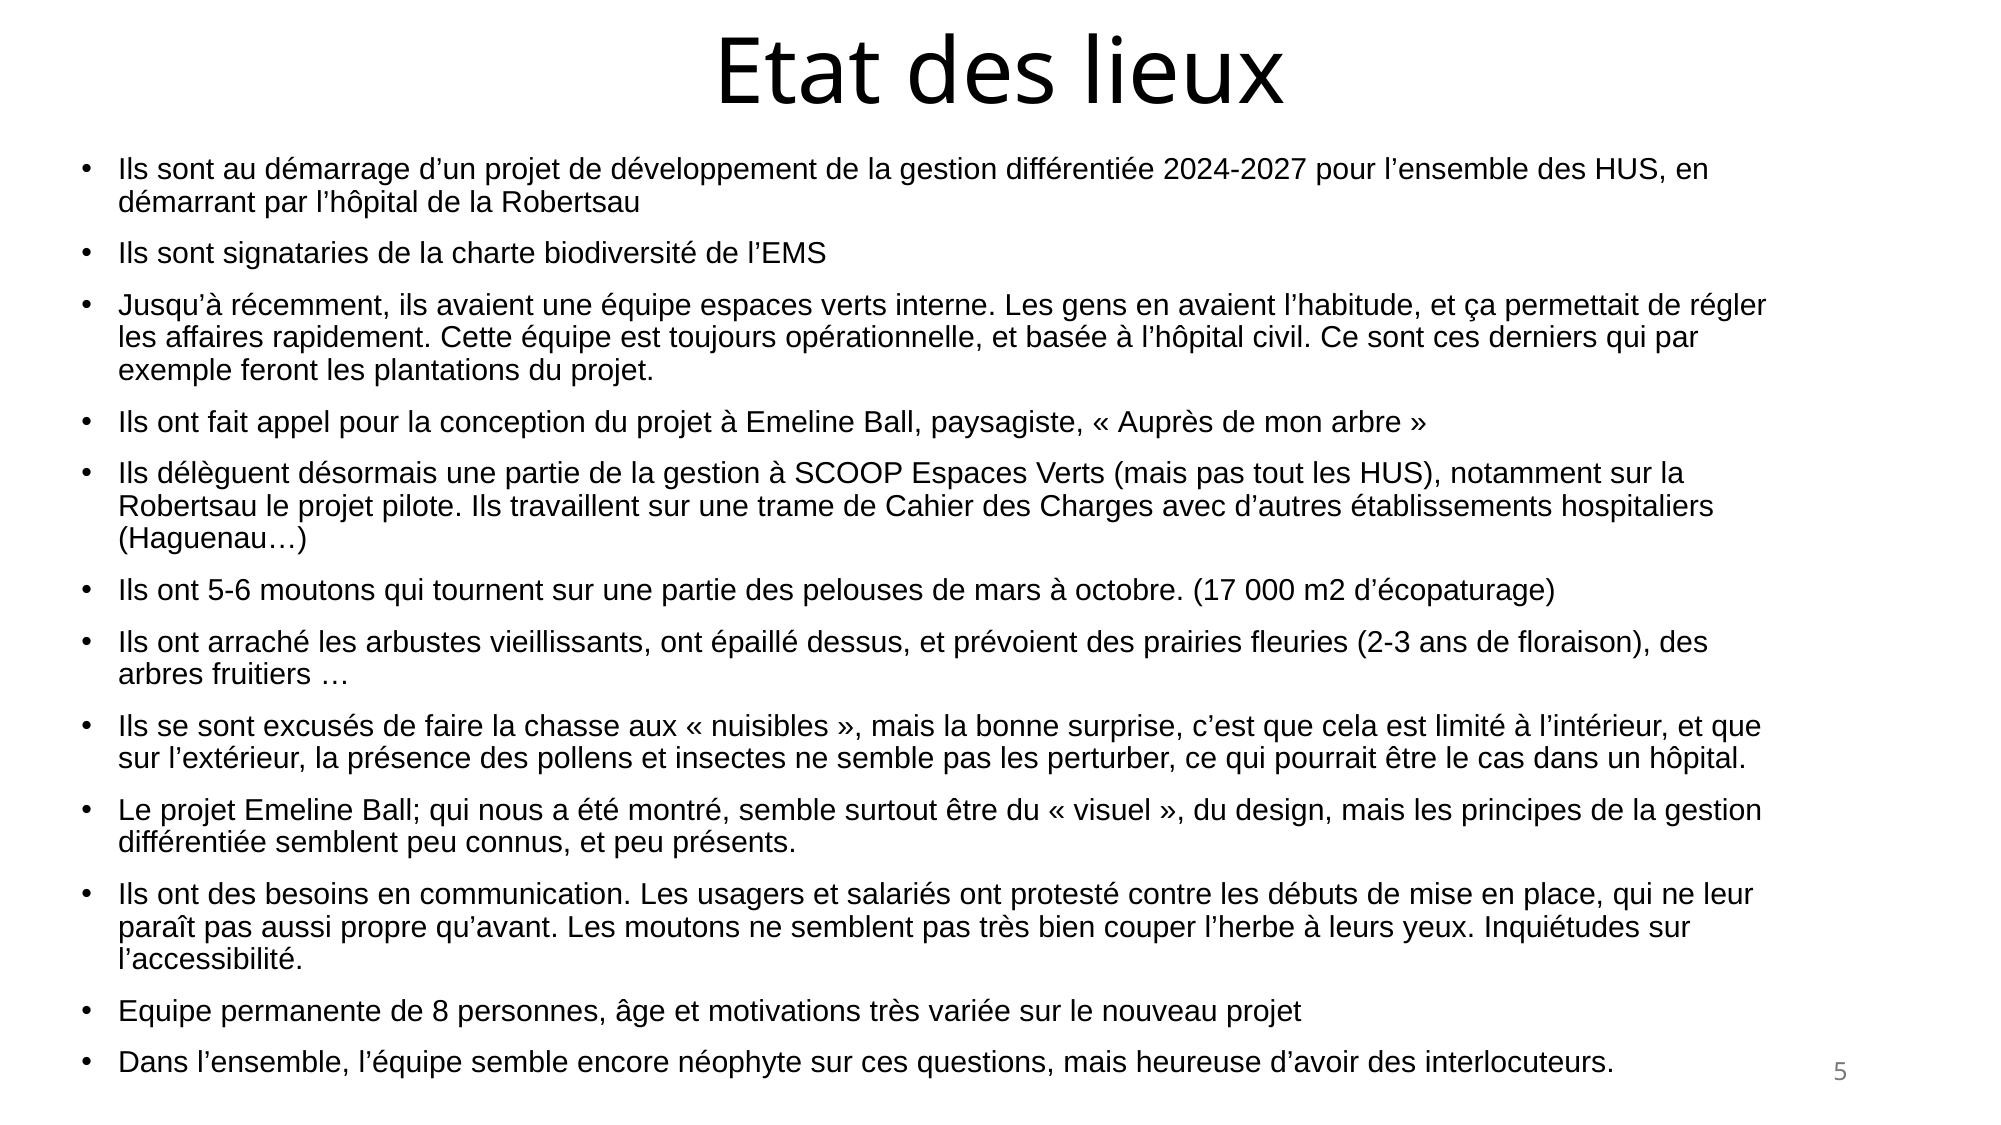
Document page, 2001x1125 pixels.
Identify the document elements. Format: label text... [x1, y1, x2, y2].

title Etat des lieux [137, 0, 1863, 218]
slide_number 5 [1412, 1042, 1863, 1103]
list Ils sont au démarrage d’un projet de développement de la gestion différentiée 2024-2027 pour l’ensemble des HUS, en démarrant par l’hôpital de la Robertsau Ils sont signataries de la charte biodiversité de l’EMS Jusqu’à récemment, ils avaient une équipe espaces verts interne. Les gens en avaient l’habitude, et ça permettait de régler les affaires rapidement. Cette équipe est toujours opérationnelle, et basée à l’hôpital civil. Ce sont ces derniers qui par exemple feront les plantations du projet. Ils ont fait appel pour la conception du projet à Emeline Ball, paysagiste, « Auprès de mon arbre » Ils délèguent désormais une partie de la gestion à SCOOP Espaces Verts (mais pas tout les HUS), notamment sur la Robertsau le projet pilote. Ils travaillent sur une trame de Cahier des Charges avec d’autres établissements hospitaliers (Haguenau…) Ils ont 5-6 moutons qui tournent sur une partie des pelouses de mars à octobre. (17 000 m2 d’écopaturage) Ils ont arraché les arbustes vieillissants, ont épaillé dessus, et prévoient des prairies fleuries (2-3 ans de floraison), des arbres fruitiers … Ils se sont excusés de faire la chasse aux « nuisibles », mais la bonne surprise, c’est que cela est limité à l’intérieur, et que sur l’extérieur, la présence des pollens et insectes ne semble pas les perturber, ce qui pourrait être le cas dans un hôpital. Le projet Emeline Ball; qui nous a été montré, semble surtout être du « visuel », du design, mais les principes de la gestion différentiée semblent peu connus, et peu présents. Ils ont des besoins en communication. Les usagers et salariés ont protesté contre les débuts de mise en place, qui ne leur paraît pas aussi propre qu’avant. Les moutons ne semblent pas très bien couper l’herbe à leurs yeux. Inquiétudes sur l’accessibilité. Equipe permanente de 8 personnes, âge et motivations très variée sur le nouveau projet Dans l’ensemble, l’équipe semble encore néophyte sur ces questions, mais heureuse d’avoir des interlocuteurs. [66, 146, 1792, 1103]
